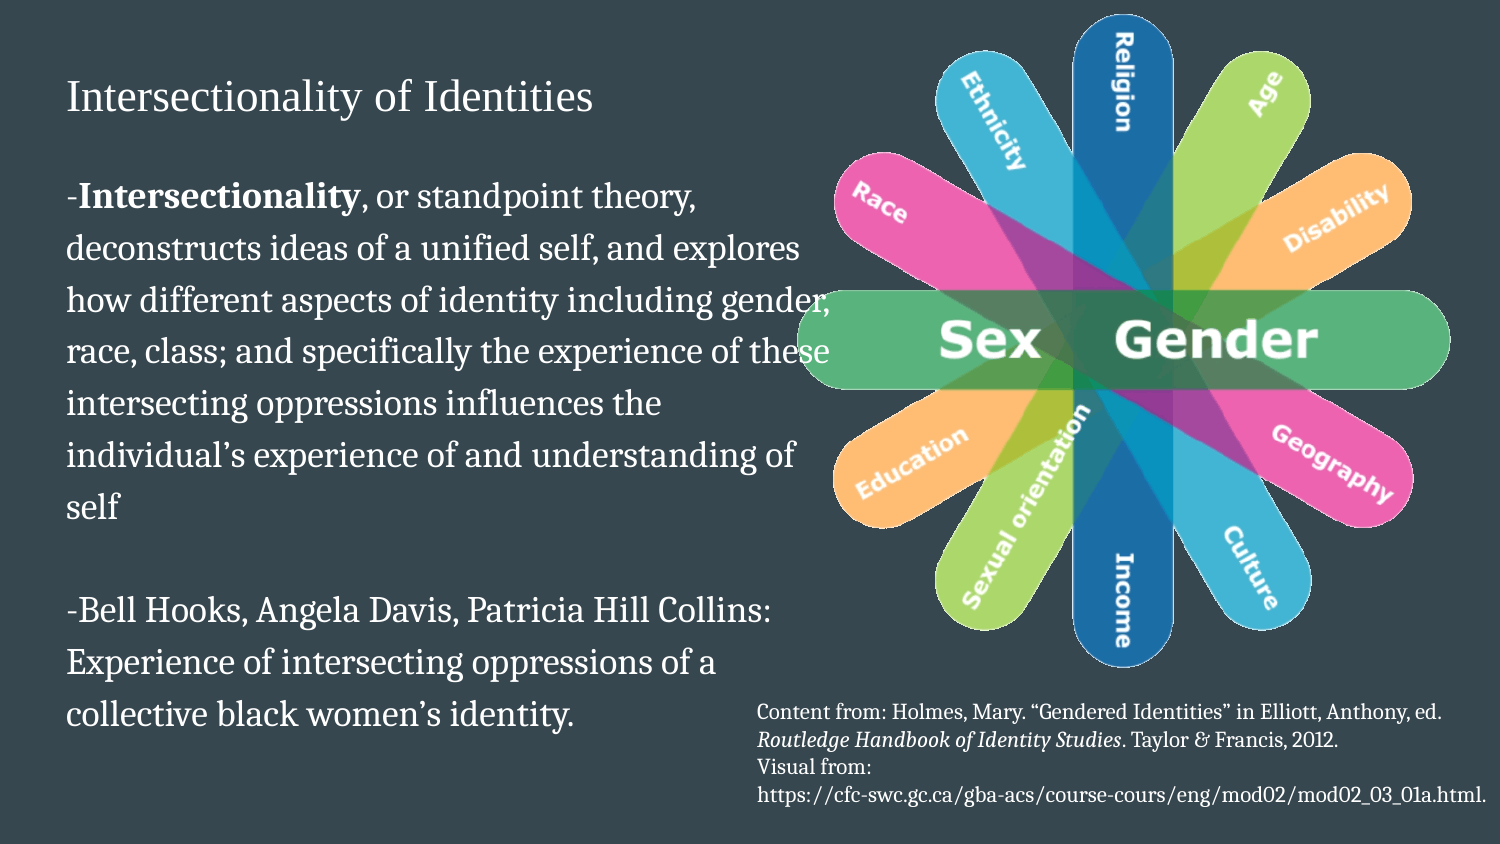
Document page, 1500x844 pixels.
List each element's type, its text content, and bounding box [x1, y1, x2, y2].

text_box Content from: Holmes, Mary. “Gendered Identities” in Elliott, Anthony, ed. Routledge Handbook of Identity Studies. Taylor & Francis, 2012. Visual from: https://cfc-swc.gc.ca/gba-acs/course-cours/eng/mod02/mod02_03_01a.html. [742, 681, 1500, 831]
picture [782, 0, 1465, 682]
list -Intersectionality, or standpoint theory, deconstructs ideas of a unified self, and explores how different aspects of identity including gender, race, class; and specifically the experience of these intersecting oppressions influences the individual’s experience of and understanding of self -Bell Hooks, Angela Davis, Patricia Hill Collins: Experience of intersecting oppressions of a collective black women’s identity. [51, 149, 777, 768]
title Intersectionality of Identities [51, 42, 773, 137]
